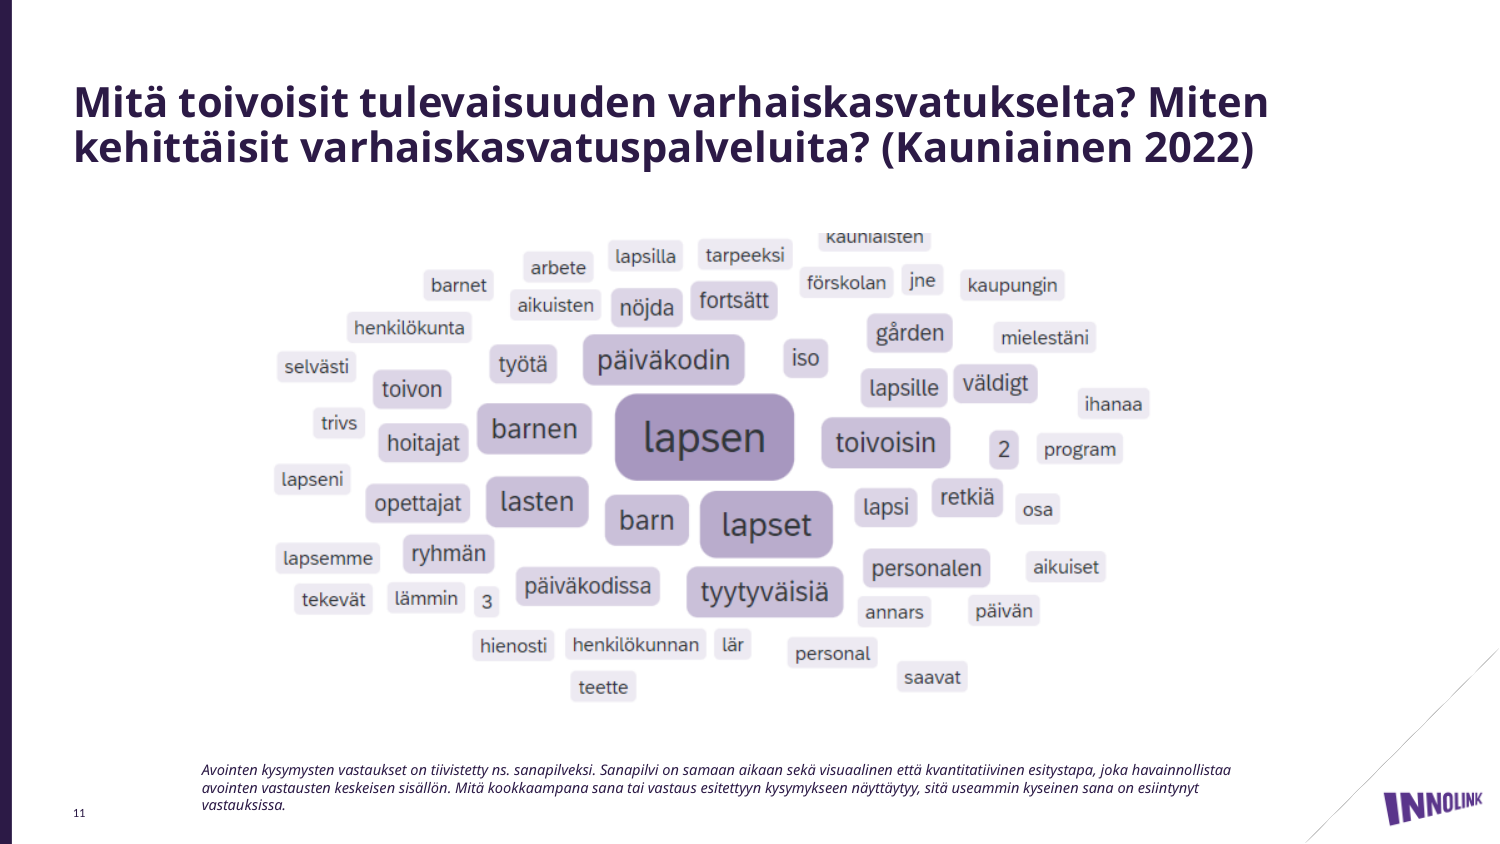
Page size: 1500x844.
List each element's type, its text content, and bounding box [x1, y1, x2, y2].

picture [258, 233, 1183, 739]
slide_number 11 [58, 782, 120, 827]
picture [1305, 648, 1500, 844]
title Mitä toivoisit tulevaisuuden varhaiskasvatukselta? Miten kehittäisit varhaiskasvatuspalveluita? (Kauniainen 2022) [58, 44, 1384, 208]
text_box Avointen kysymysten vastaukset on tiivistetty ns. sanapilveksi. Sanapilvi on samaan aikaan sekä visuaalinen että kvantitatiivinen esitystapa, joka havainnollistaa avointen vastausten keskeisen sisällön. Mitä kookkaampana sana tai vastaus esitettyyn kysymykseen näyttäytyy, sitä useammin kyseinen sana on esiintynyt vastauksissa. [201, 760, 1272, 824]
